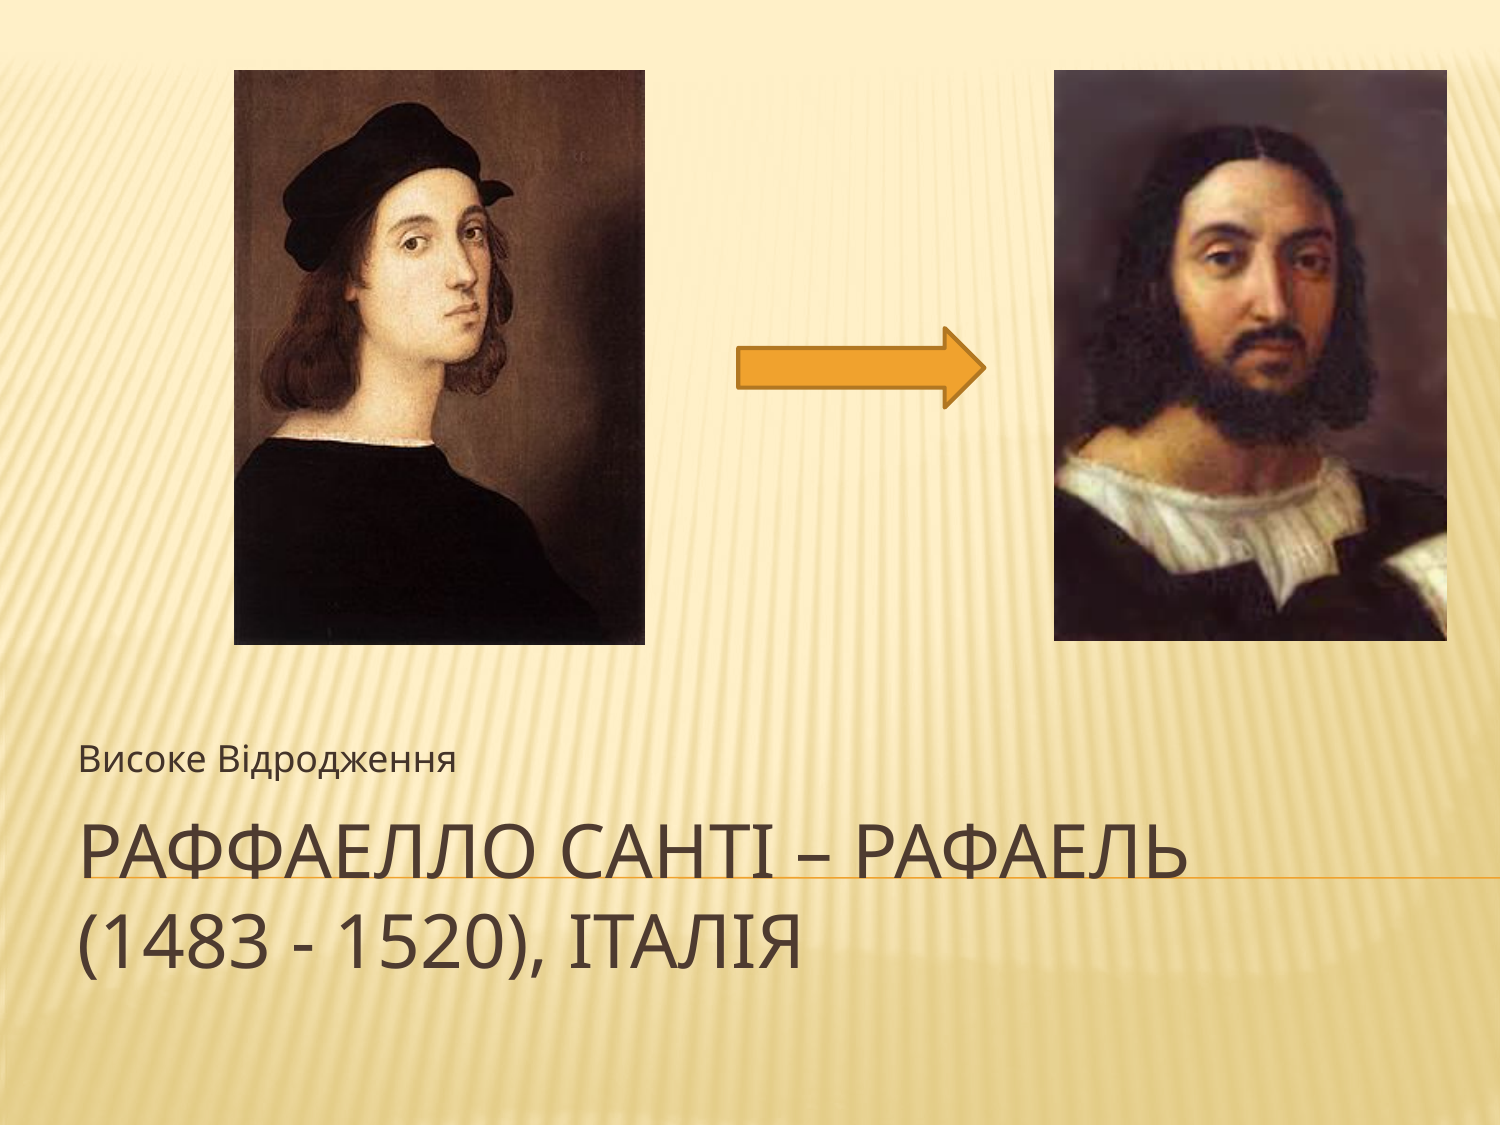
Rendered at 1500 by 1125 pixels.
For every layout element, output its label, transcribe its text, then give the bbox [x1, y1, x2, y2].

title Раффаелло Санті – Рафаель (1483 - 1520), Італія [62, 796, 1450, 997]
subtitle Високе Відродження [62, 637, 1451, 788]
text_box [736, 326, 987, 410]
picture [1054, 69, 1447, 642]
picture [234, 70, 645, 645]
